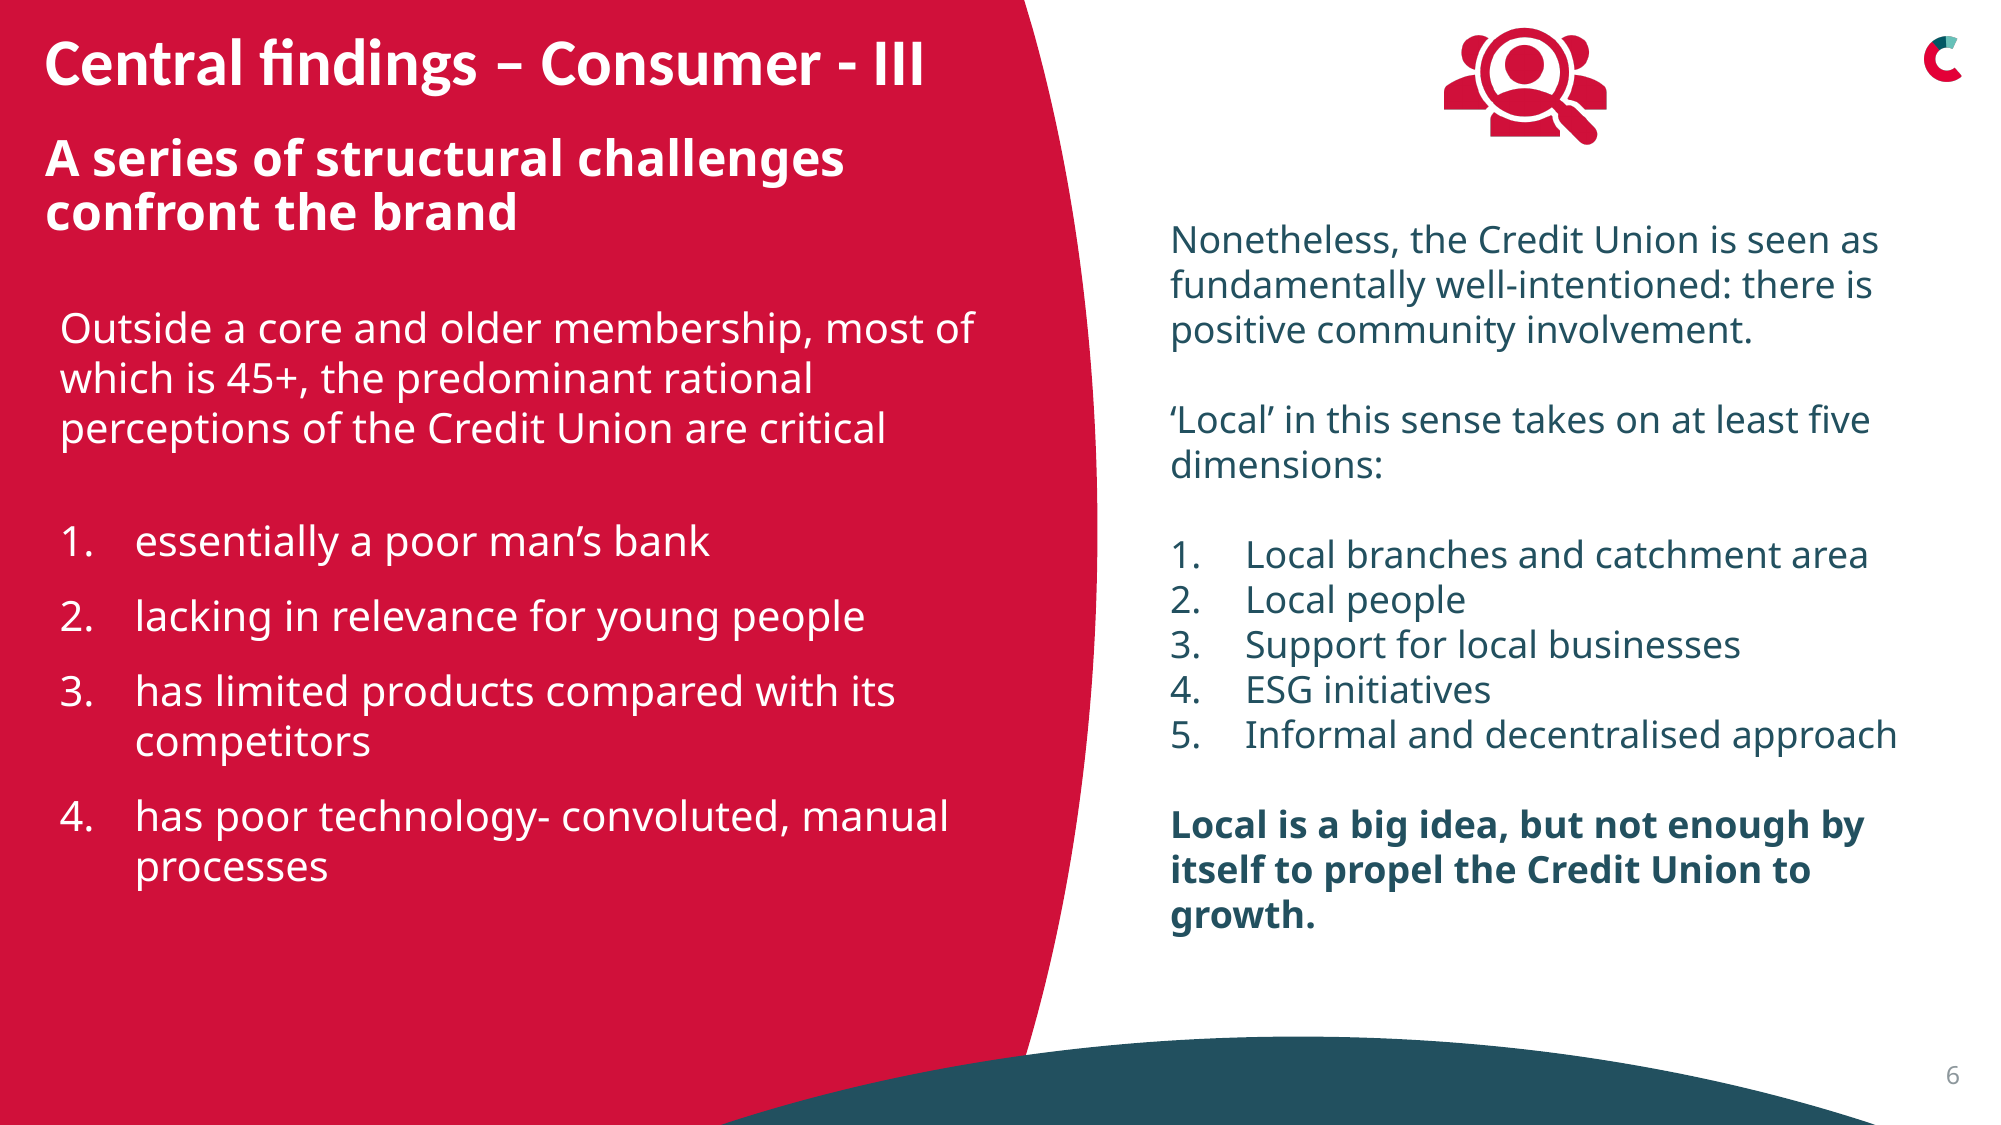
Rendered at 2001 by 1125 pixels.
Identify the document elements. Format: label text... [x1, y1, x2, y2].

text_box A series of structural challenges confront the brand [30, 125, 1052, 179]
title Central findings – Consumer - III [30, 20, 977, 125]
picture [1924, 36, 1962, 82]
text_box Nonetheless, the Credit Union is seen as fundamentally well-intentioned: there is positive community involvement. ‘Local’ in this sense takes on at least five dimensions: Local branches and catchment area Local people Support for local businesses ESG initiatives Informal and decentralised approach Local is a big idea, but not enough by itself to propel the Credit Union to growth. [1155, 208, 1971, 790]
title Central findings – Consumer - III [30, 179, 977, 189]
list Outside a core and older membership, most of which is 45+, the predominant rational perceptions of the Credit Union are critical essentially a poor man’s bank lacking in relevance for young people has limited products compared with its competitors has poor technology- convoluted, manual processes [44, 294, 1038, 875]
slide_number 6 [1880, 1045, 1975, 1105]
picture [1432, 0, 1618, 179]
